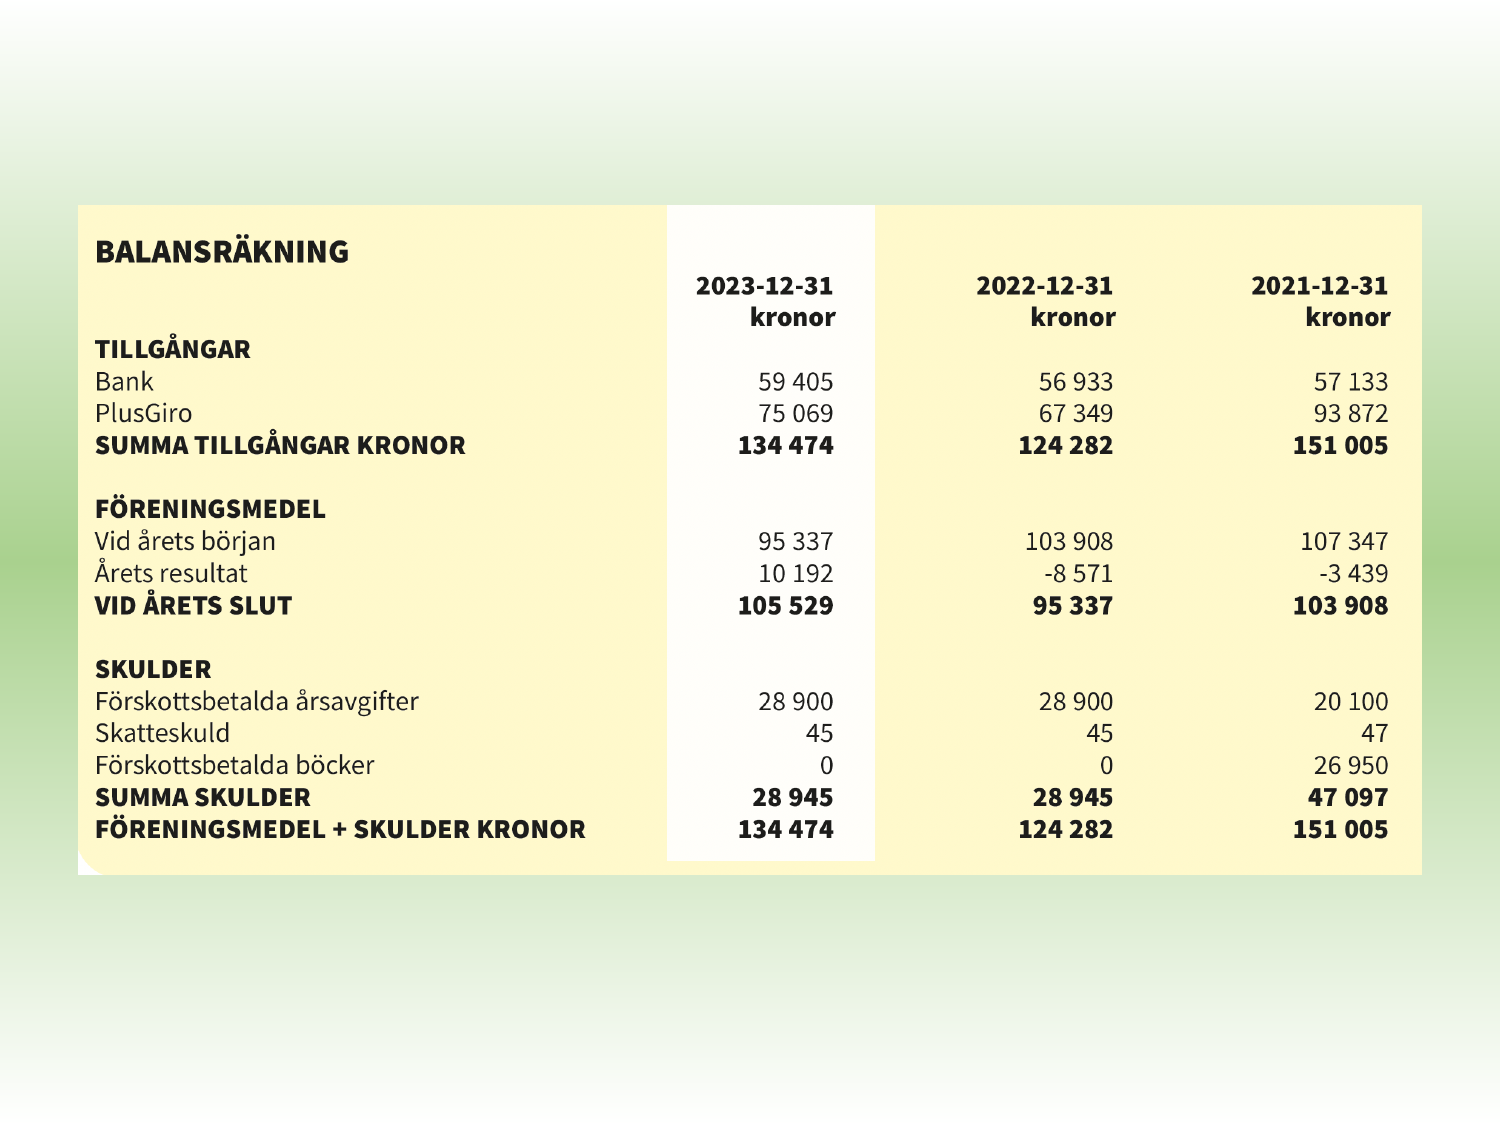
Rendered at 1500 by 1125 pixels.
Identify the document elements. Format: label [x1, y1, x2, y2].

picture [78, 205, 1422, 875]
